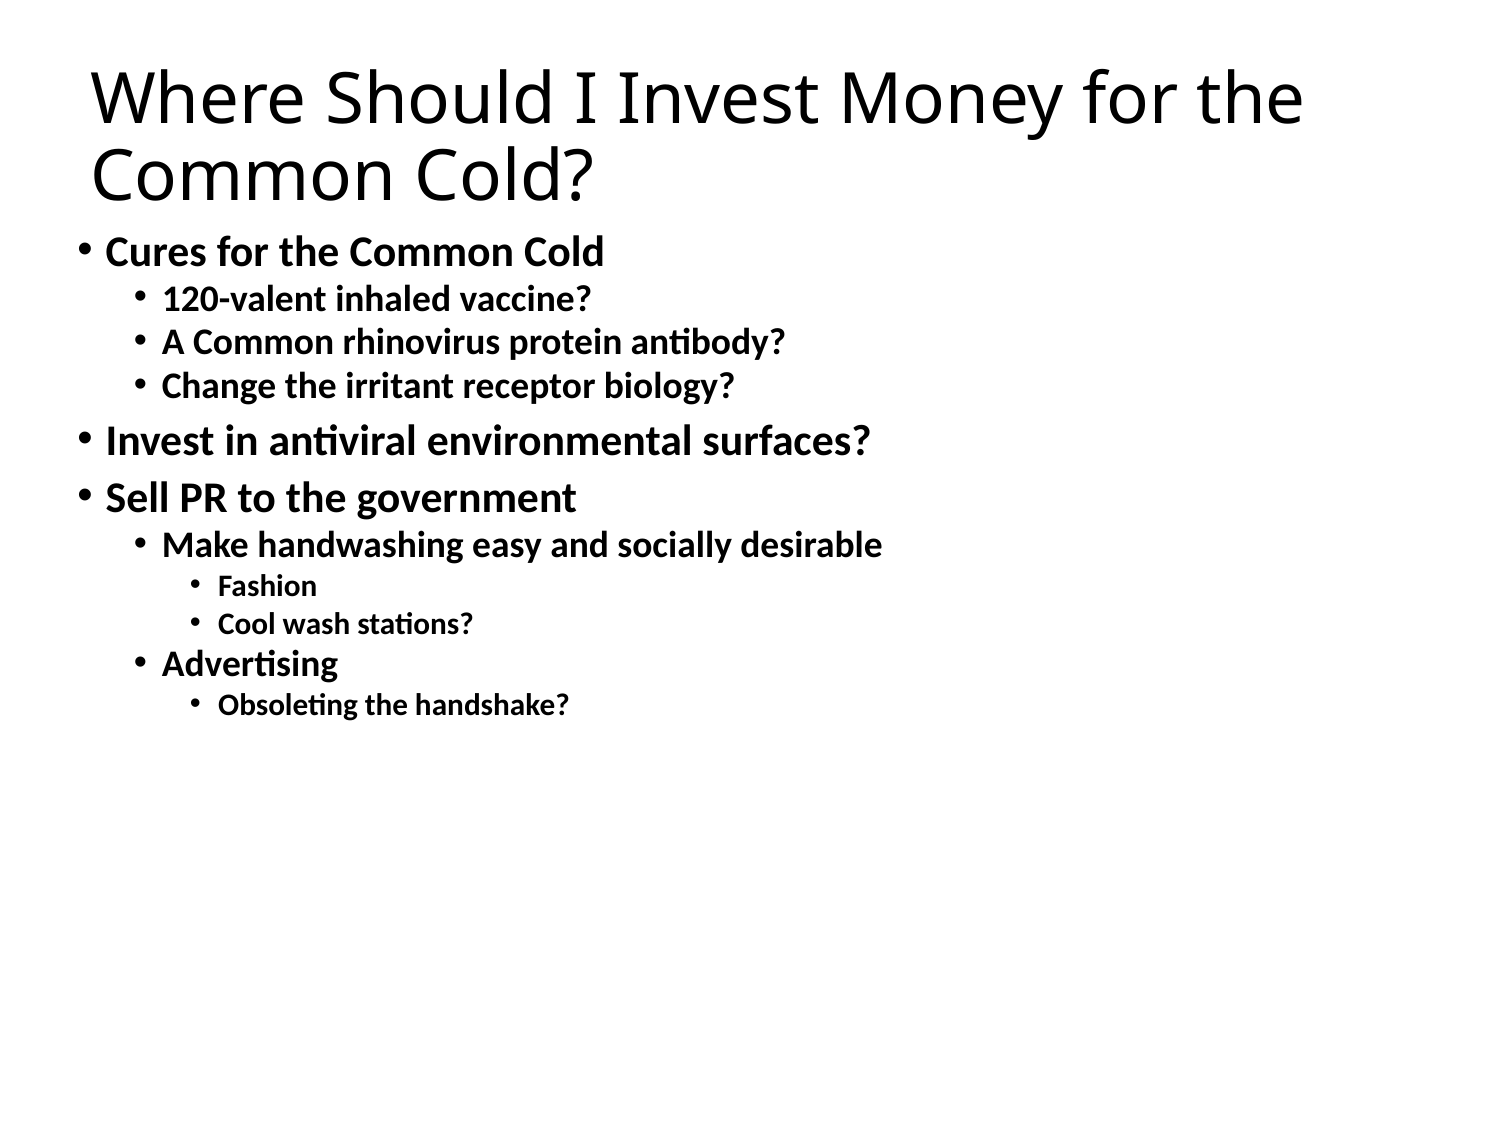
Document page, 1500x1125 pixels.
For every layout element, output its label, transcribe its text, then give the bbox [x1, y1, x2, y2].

title Where Should I Invest Money for the Common Cold? [75, 45, 1488, 233]
list Cures for the Common Cold 120-valent inhaled vaccine? A Common rhinovirus protein antibody? Change the irritant receptor biology? Invest in antiviral environmental surfaces? Sell PR to the government Make handwashing easy and socially desirable Fashion Cool wash stations? Advertising Obsoleting the handshake? [62, 224, 1388, 1050]
